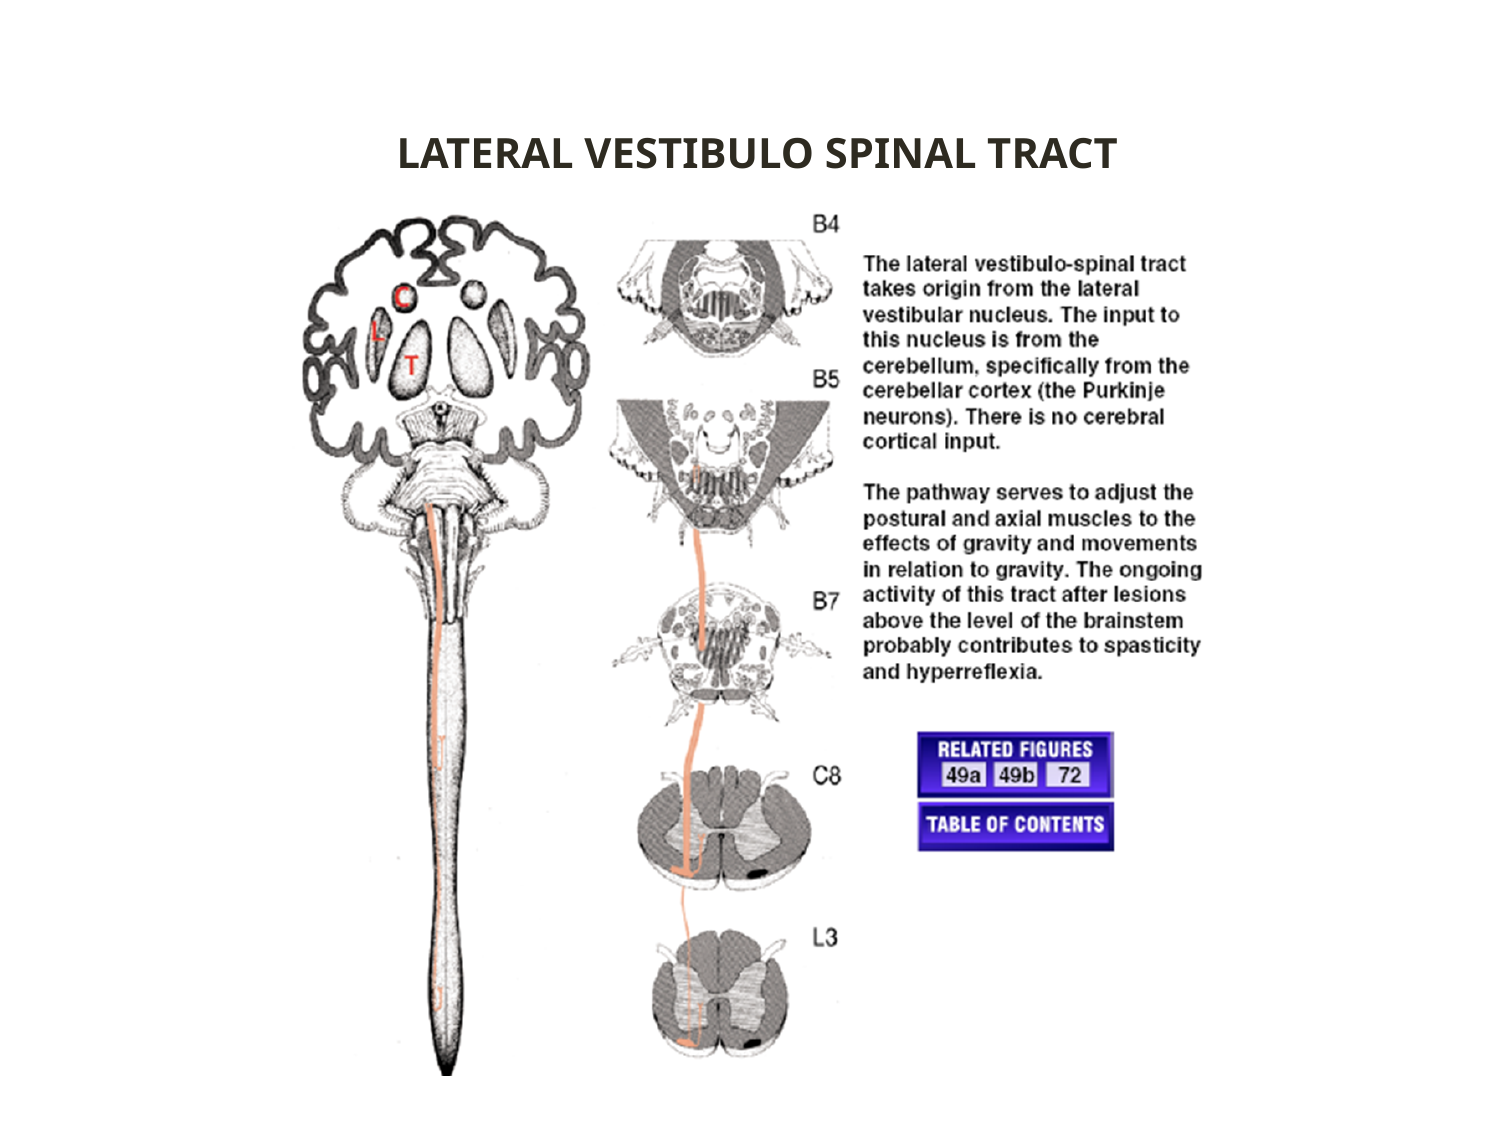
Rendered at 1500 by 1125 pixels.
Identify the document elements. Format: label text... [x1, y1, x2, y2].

picture [287, 199, 1212, 1076]
text_box LATERAL VESTIBULO SPINAL TRACT [251, 124, 1248, 183]
